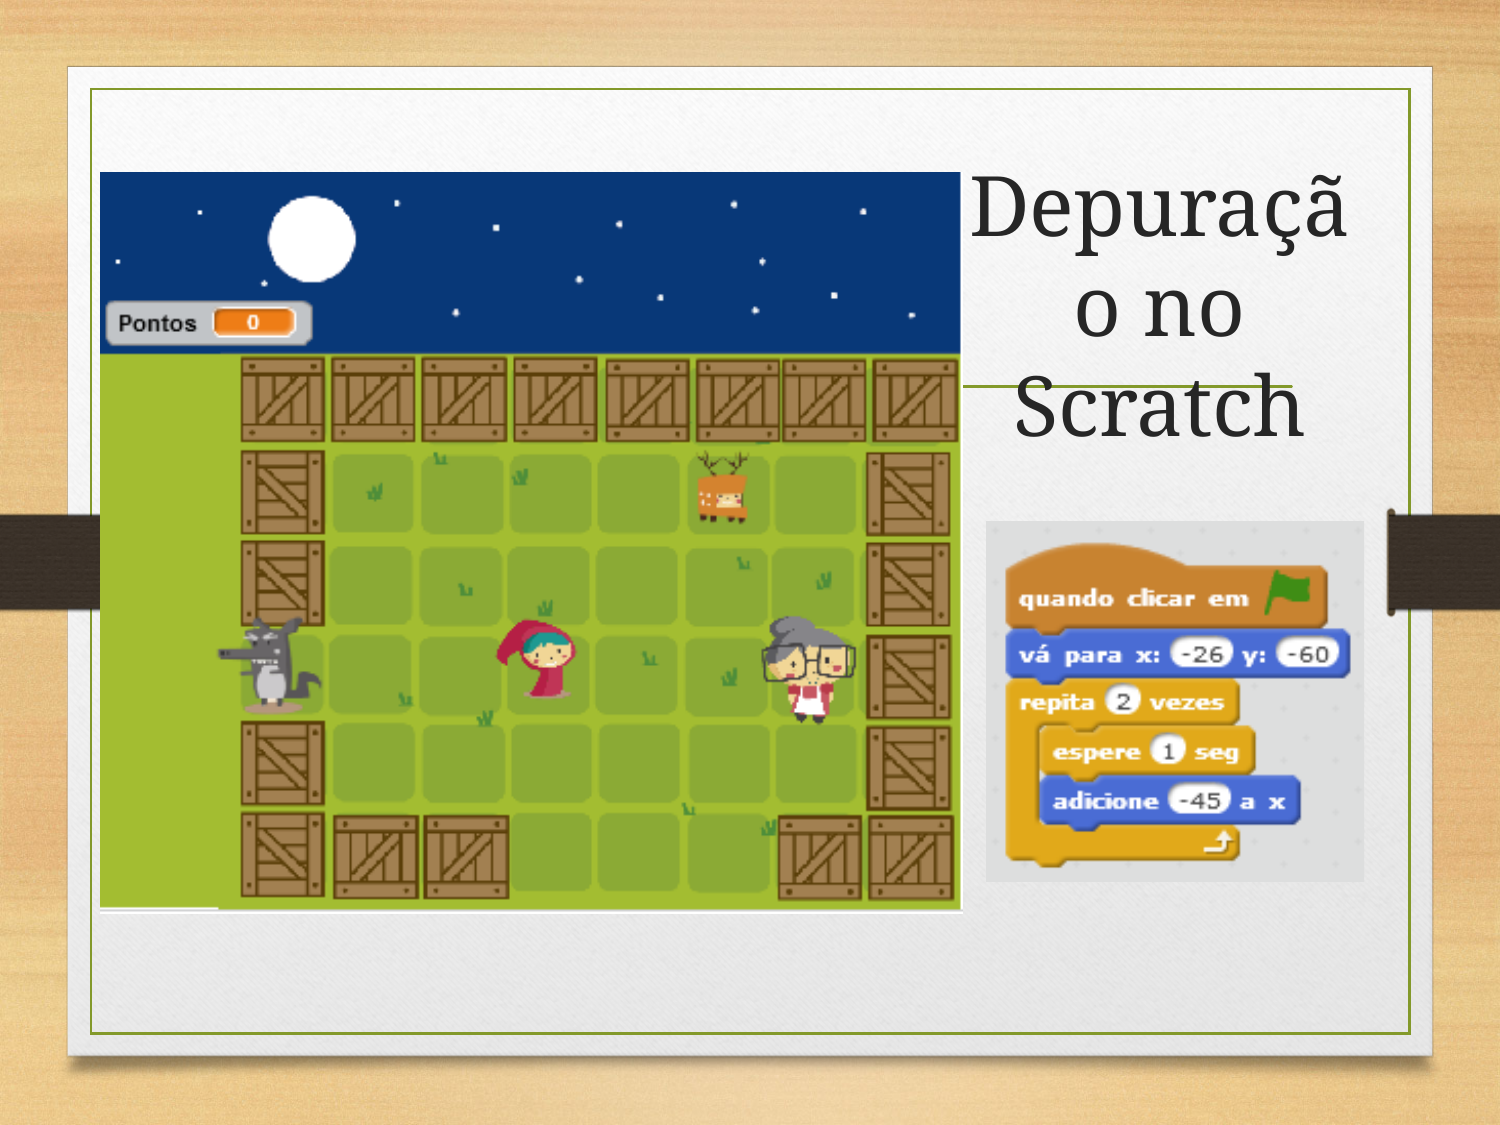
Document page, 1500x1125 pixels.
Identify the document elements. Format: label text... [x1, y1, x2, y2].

picture [0, 0, 1500, 1125]
title Depuração no Scratch [950, 84, 1369, 522]
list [100, 172, 963, 915]
